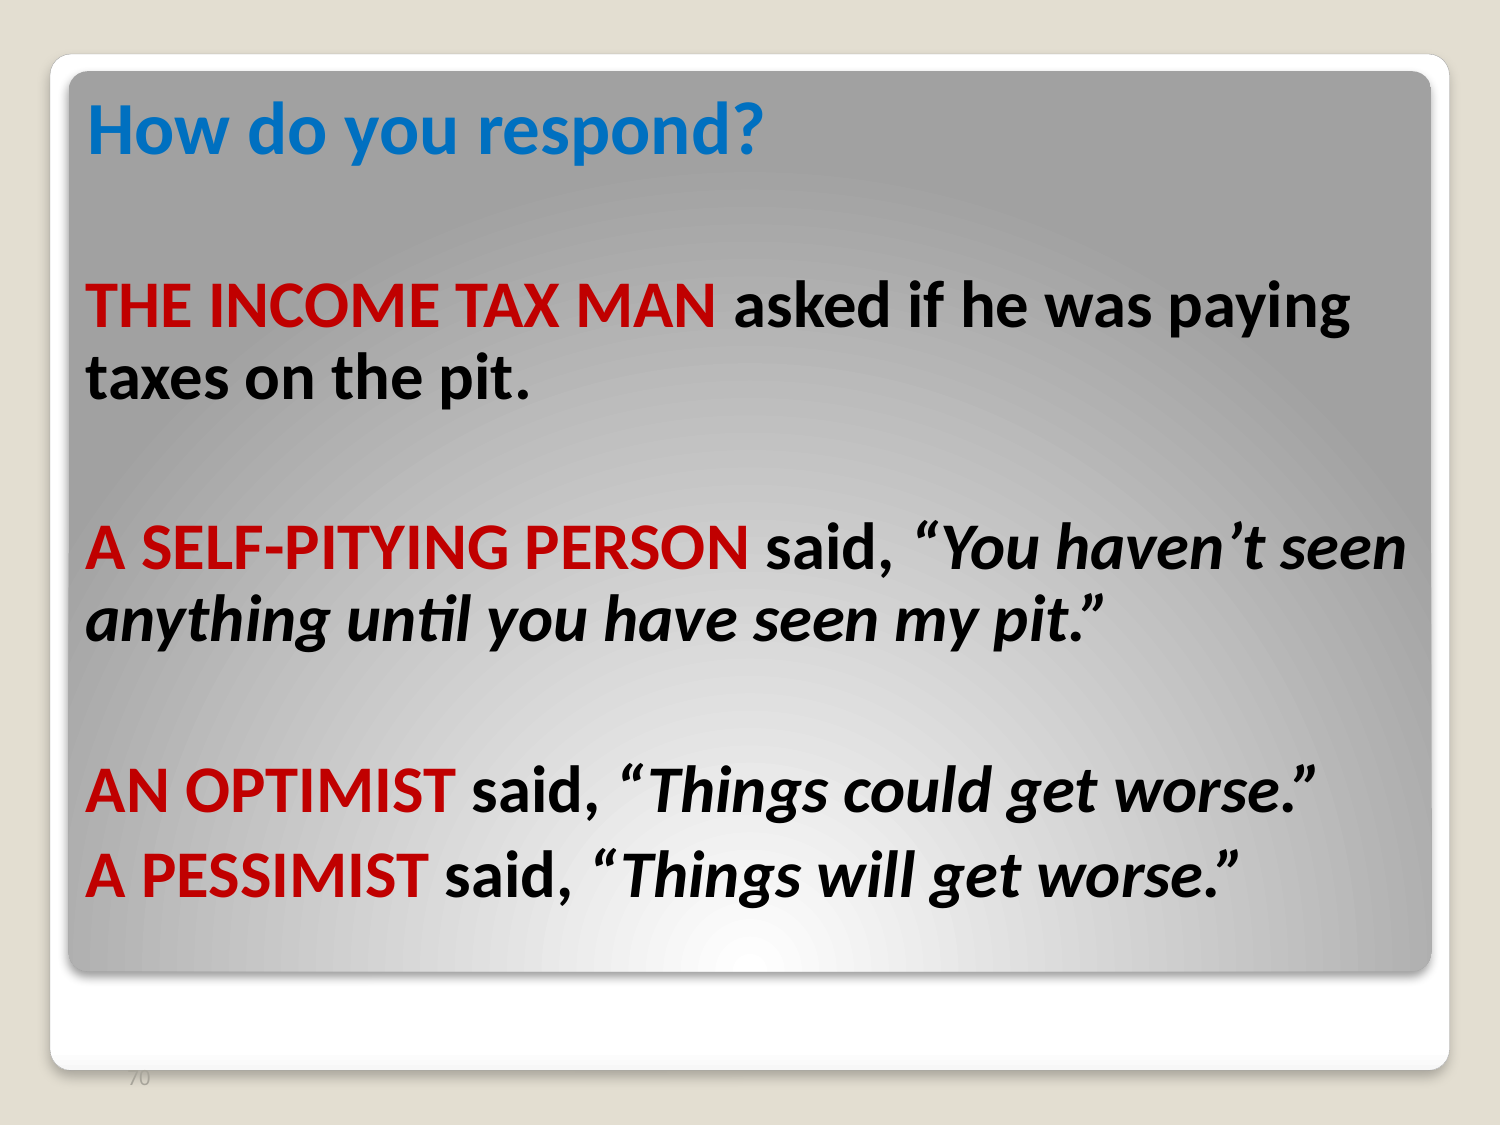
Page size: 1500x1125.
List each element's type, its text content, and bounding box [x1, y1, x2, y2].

title How do you respond? [72, 112, 1500, 177]
text_box THE INCOME TAX MAN asked if he was paying taxes on the pit. A SELF-PITYING PERSON said, “You haven’t seen anything until you have seen my pit.” AN OPTIMIST said, “Things could get worse.” A PESSIMIST said, “Things will get worse.” [71, 262, 1472, 1125]
